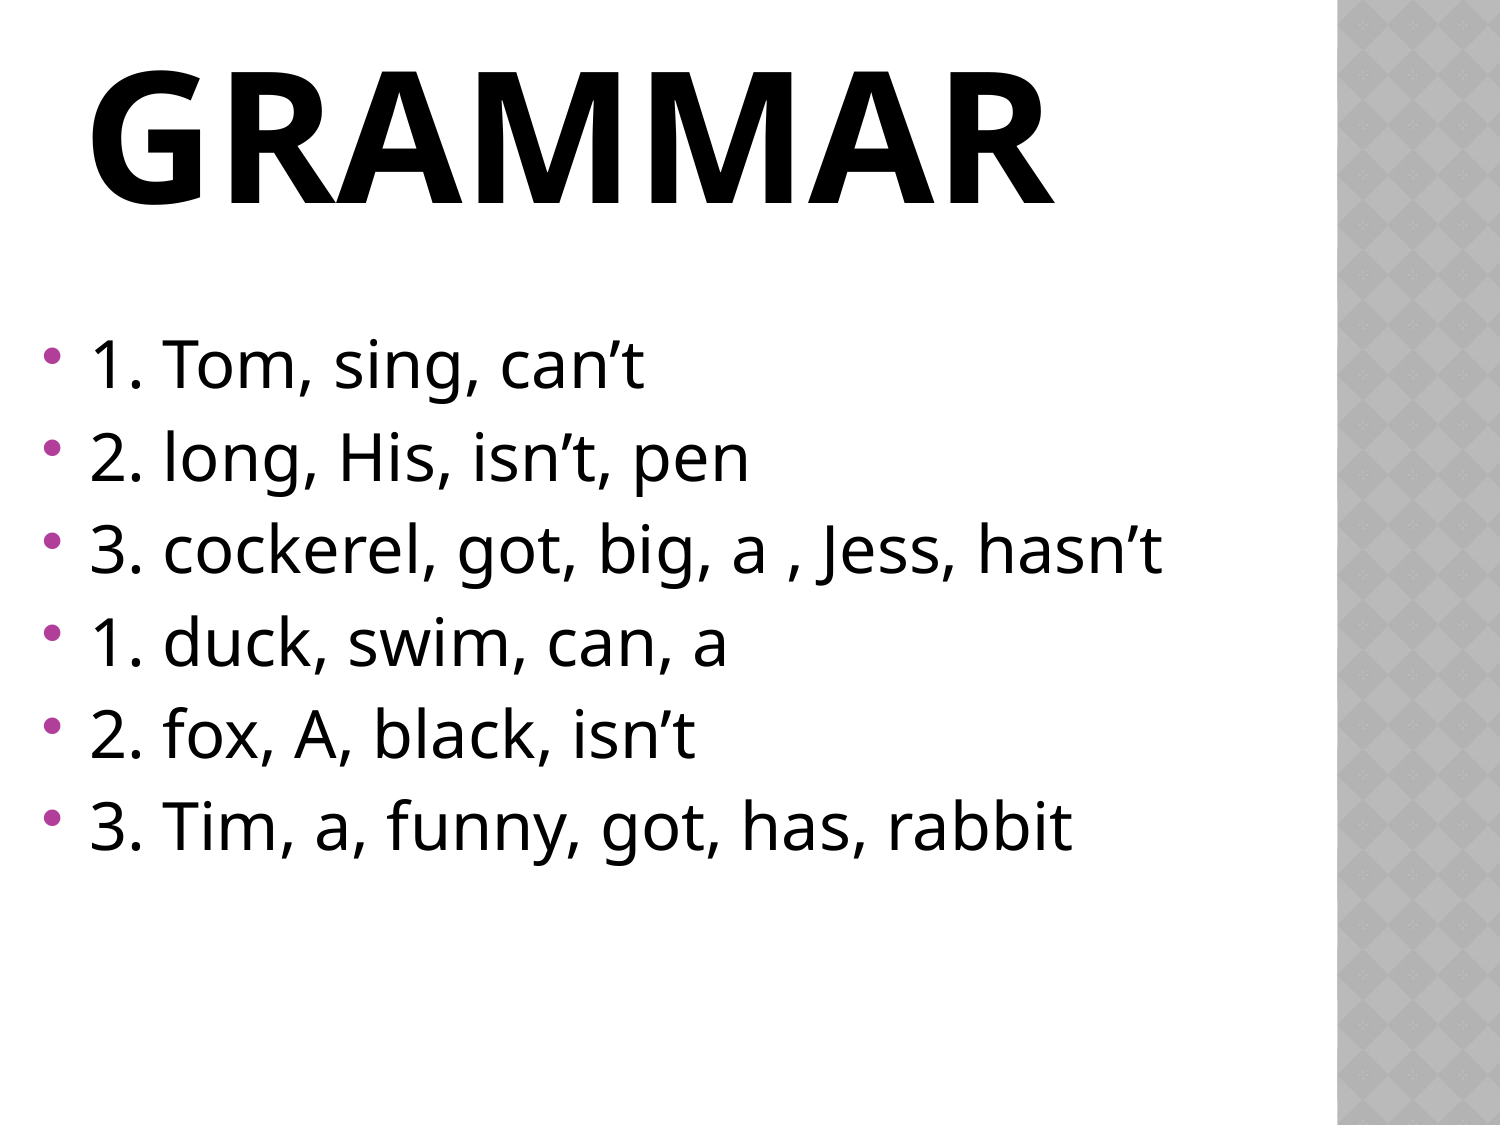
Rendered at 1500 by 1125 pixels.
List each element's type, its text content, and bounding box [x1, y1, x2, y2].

title Grammar [75, 52, 1263, 240]
list 1. Tom, sing, can’t 2. long, His, isn’t, pen 3. cockerel, got, big, a , Jess, hasn’t 1. duck, swim, can, a 2. fox, A, black, isn’t 3. Tim, a, funny, got, has, rabbit [29, 314, 1263, 1059]
